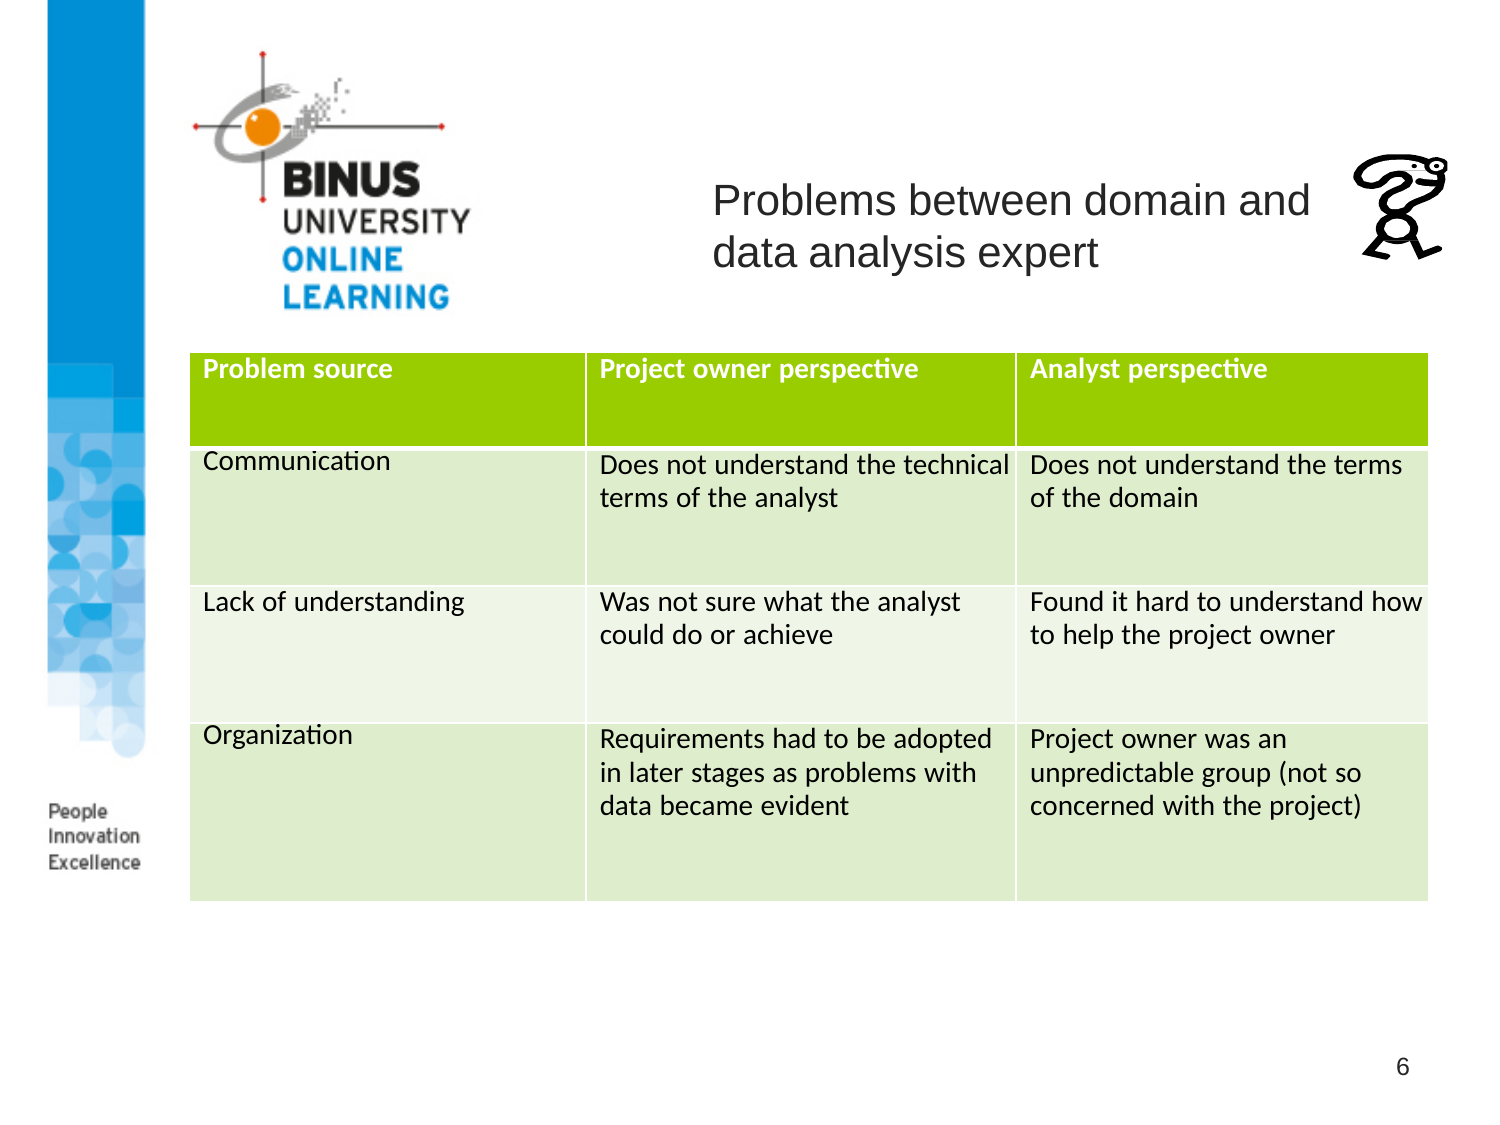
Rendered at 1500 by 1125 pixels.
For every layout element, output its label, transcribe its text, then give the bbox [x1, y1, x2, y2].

table_cell Was not sure what the analyst could do or achieve [587, 587, 1015, 722]
text_box Problems between domain and data analysis expert [710, 171, 1320, 277]
picture [0, 0, 1500, 1125]
text_box [1361, 159, 1438, 210]
table_cell Found it hard to understand how to help the project owner [1017, 587, 1428, 722]
table_cell Lack of understanding [190, 587, 585, 722]
slide_number 6 [1074, 1042, 1425, 1103]
table_cell Requirements had to be adopted in later stages as problems with data became evident [587, 724, 1015, 901]
table_cell Does not understand the terms of the domain [1017, 451, 1428, 585]
text_box [1353, 154, 1448, 260]
table_header Analyst perspective [1017, 353, 1428, 446]
table_header Problem source [190, 353, 585, 446]
text_box [1429, 161, 1444, 172]
table_cell Does not understand the technical terms of the analyst [587, 451, 1015, 585]
table_cell Communication [190, 451, 585, 585]
table_cell Organization [190, 724, 585, 901]
text_box [1384, 218, 1411, 238]
table_cell Project owner was an unpredictable group (not so concerned with the project) [1017, 724, 1428, 901]
table_header Project owner perspective [587, 353, 1015, 446]
